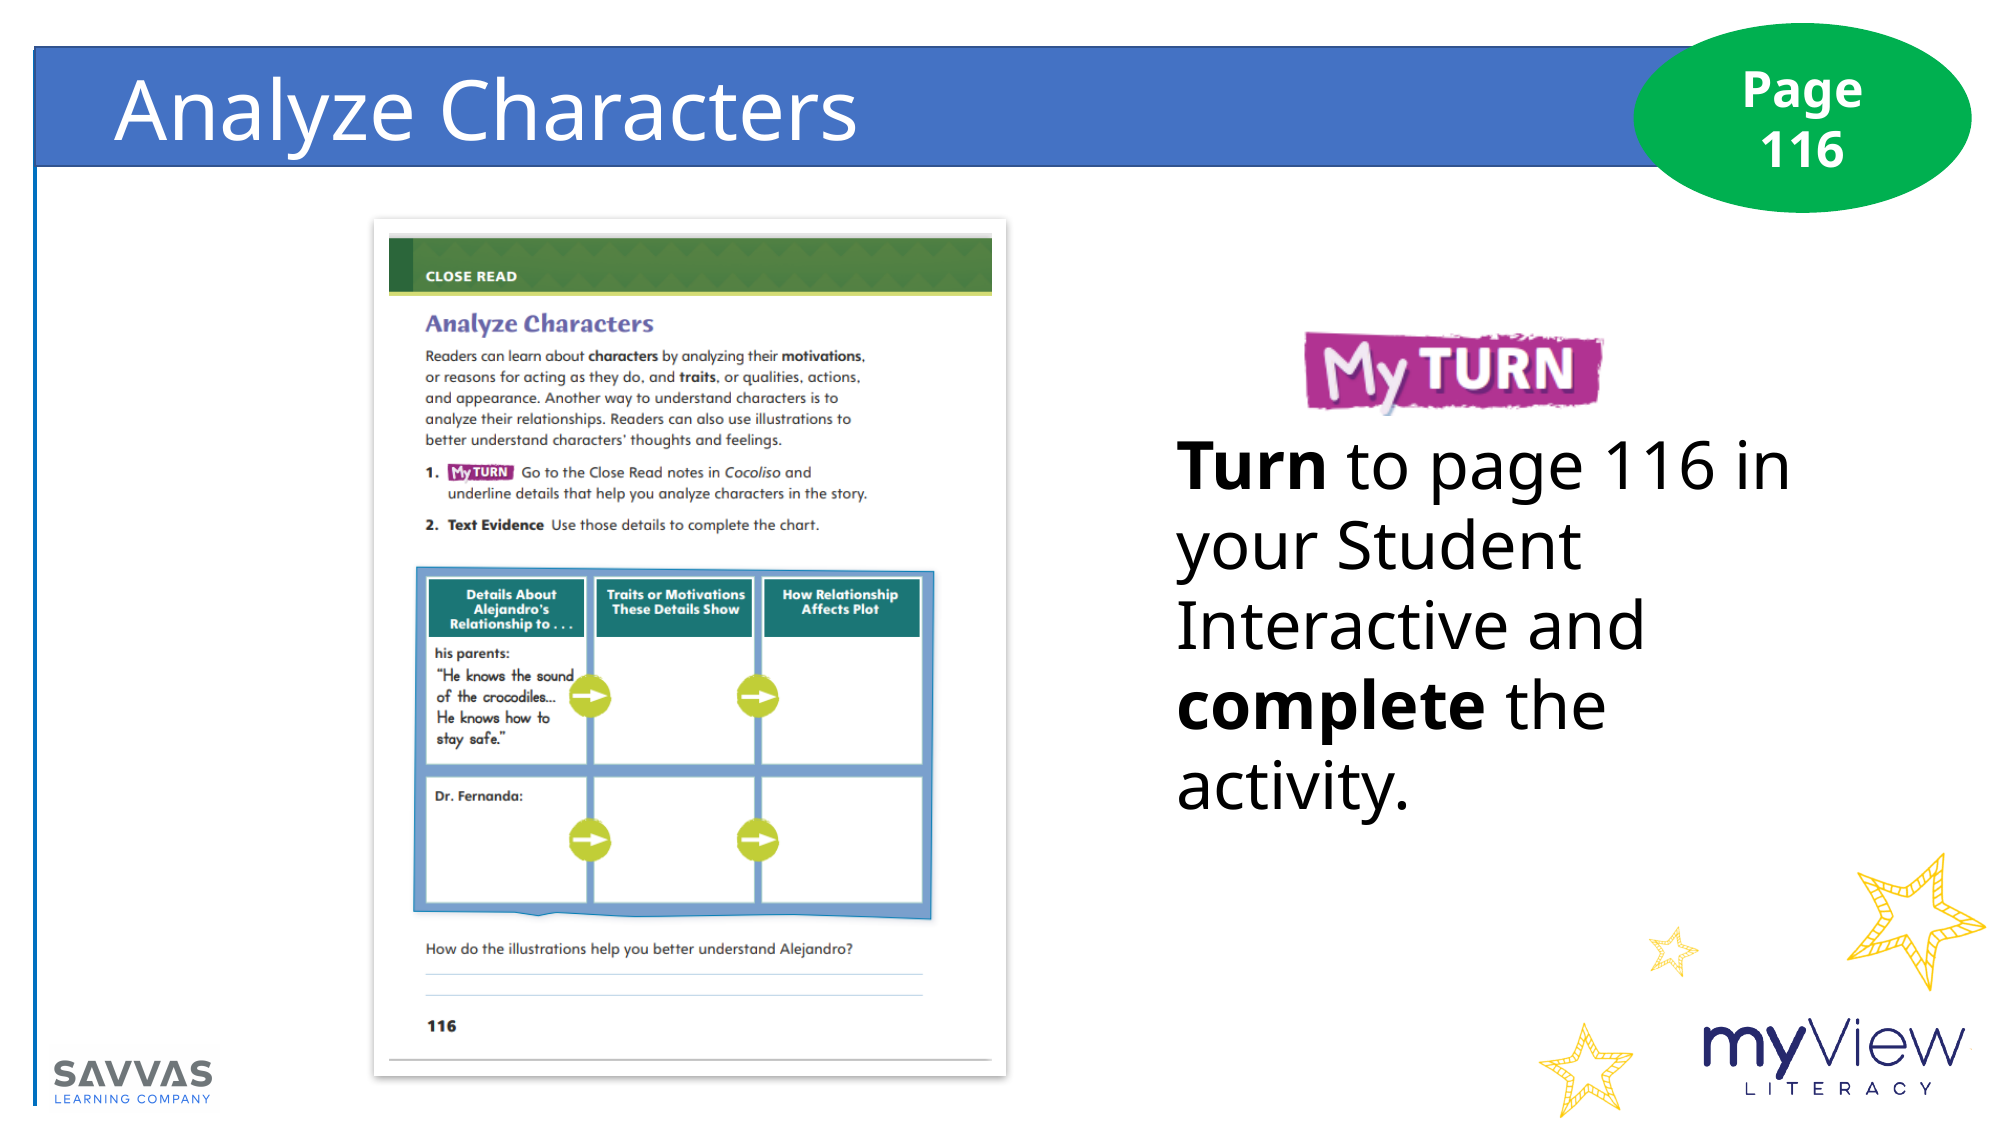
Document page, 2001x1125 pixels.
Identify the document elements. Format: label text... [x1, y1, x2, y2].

text_box Page 116 [1633, 23, 1972, 213]
picture [1296, 321, 1609, 416]
picture [388, 232, 993, 1062]
picture [48, 1043, 220, 1113]
text_box Turn to page 116 in your Student Interactive and complete the activity. [1161, 415, 1838, 831]
picture [1509, 814, 2000, 1125]
text_box Analyze Characters [34, 46, 1690, 167]
